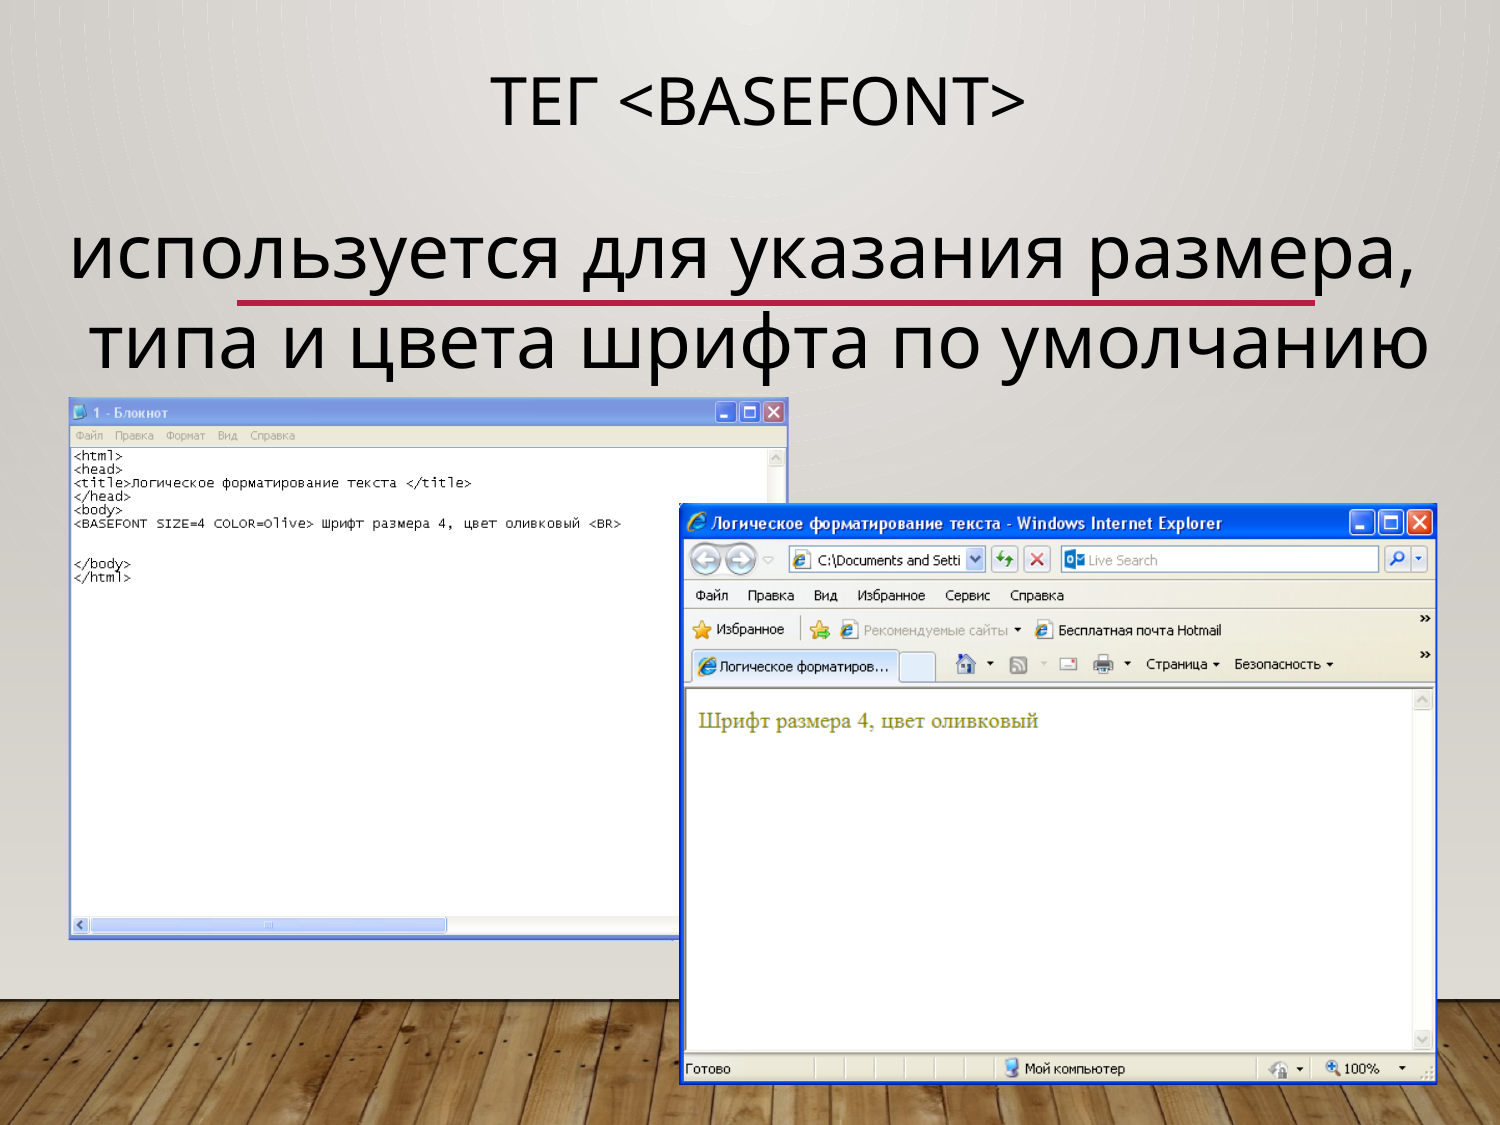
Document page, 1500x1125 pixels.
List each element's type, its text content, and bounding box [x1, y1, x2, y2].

text_box используется для указания размера, типа и цвета шрифта по умолчанию [54, 196, 1448, 392]
picture [0, 396, 1500, 1125]
title Тег <BASEFONT> [64, 59, 1438, 185]
